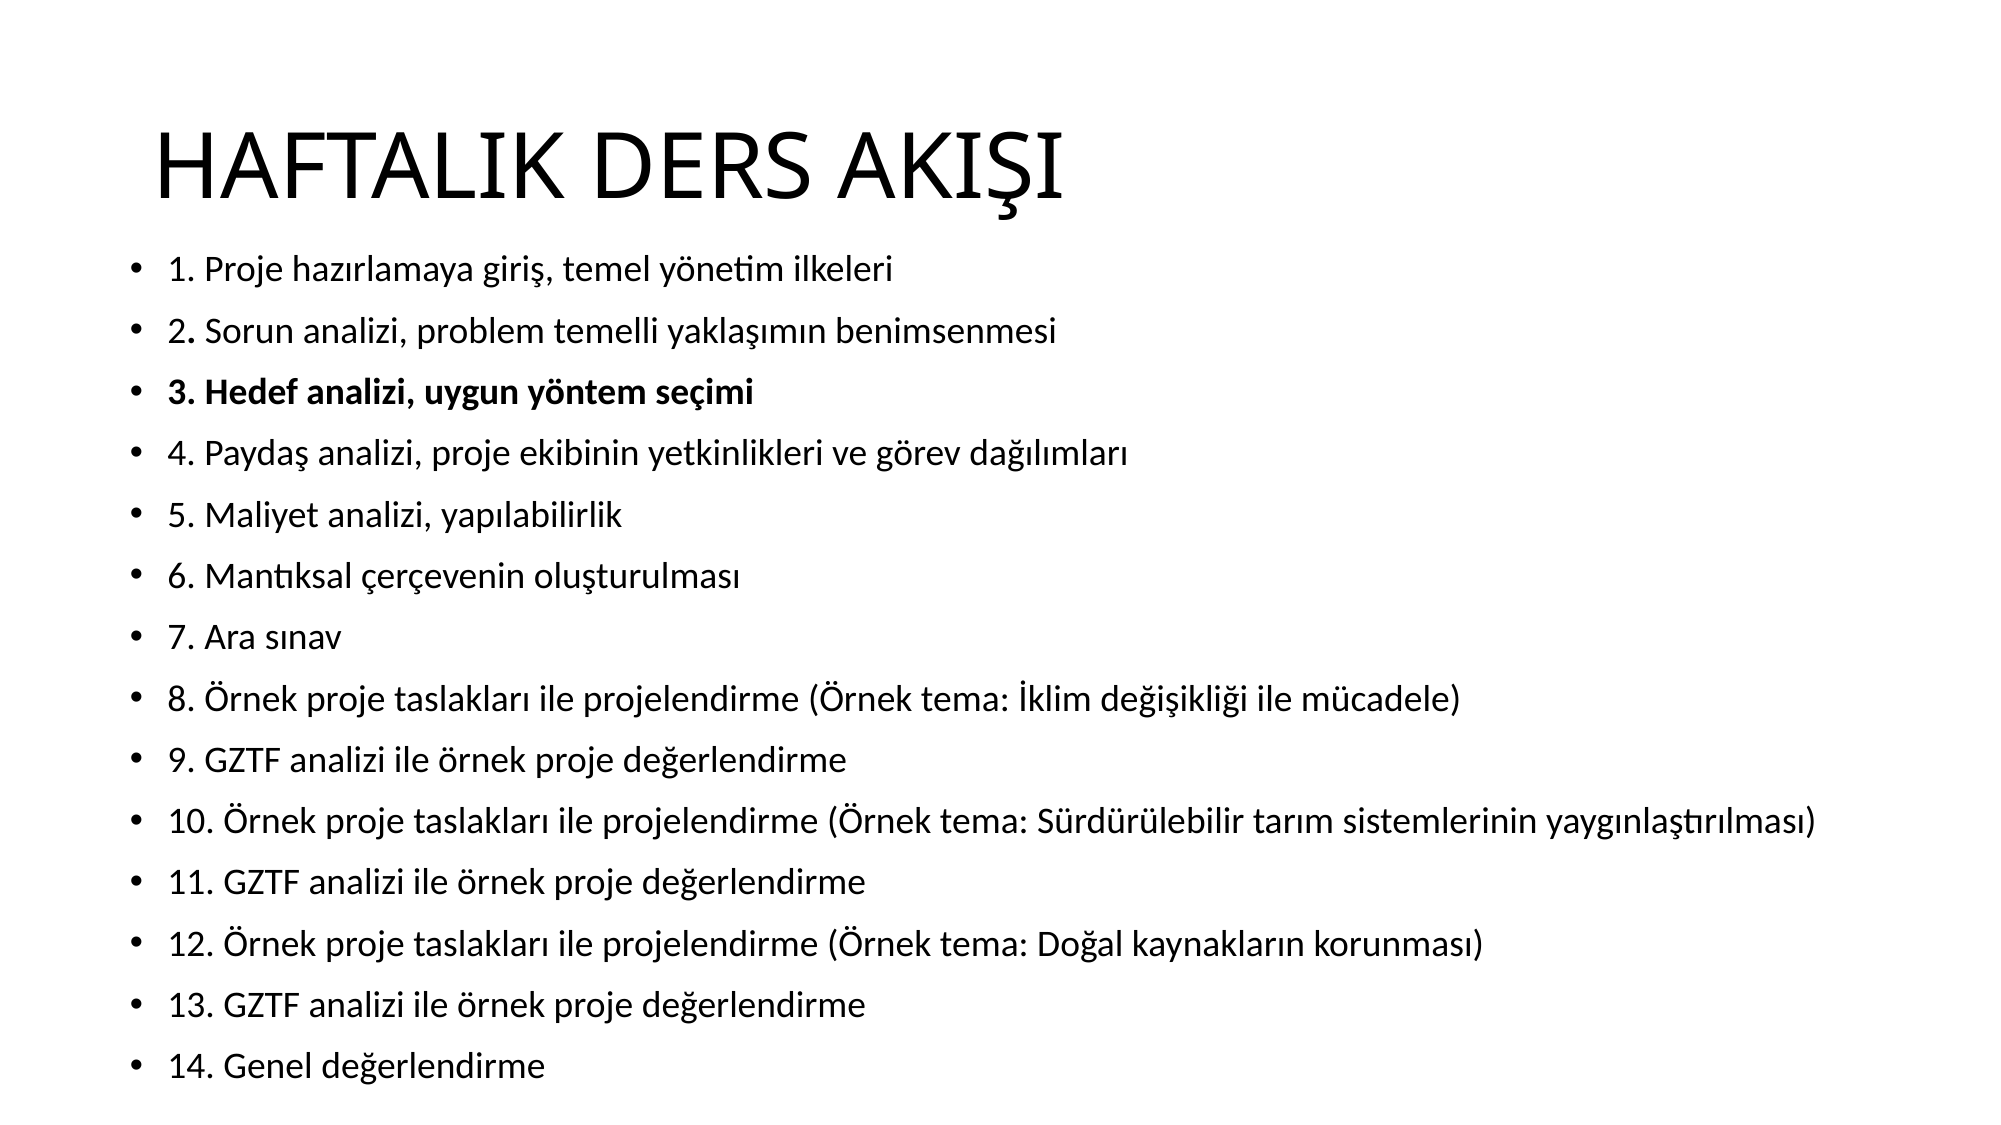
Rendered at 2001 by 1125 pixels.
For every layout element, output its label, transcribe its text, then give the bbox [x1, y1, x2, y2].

list 1. Proje hazırlamaya giriş, temel yönetim ilkeleri 2. Sorun analizi, problem temelli yaklaşımın benimsenmesi 3. Hedef analizi, uygun yöntem seçimi 4. Paydaş analizi, proje ekibinin yetkinlikleri ve görev dağılımları 5. Maliyet analizi, yapılabilirlik 6. Mantıksal çerçevenin oluşturulması 7. Ara sınav 8. Örnek proje taslakları ile projelendirme (Örnek tema: İklim değişikliği ile mücadele) 9. GZTF analizi ile örnek proje değerlendirme 10. Örnek proje taslakları ile projelendirme (Örnek tema: Sürdürülebilir tarım sistemlerinin yaygınlaştırılması) 11. GZTF analizi ile örnek proje değerlendirme 12. Örnek proje taslakları ile projelendirme (Örnek tema: Doğal kaynakların korunması) 13. GZTF analizi ile örnek proje değerlendirme 14. Genel değerlendirme [114, 242, 1840, 956]
title HAFTALIK DERS AKIŞI [137, 59, 1863, 278]
